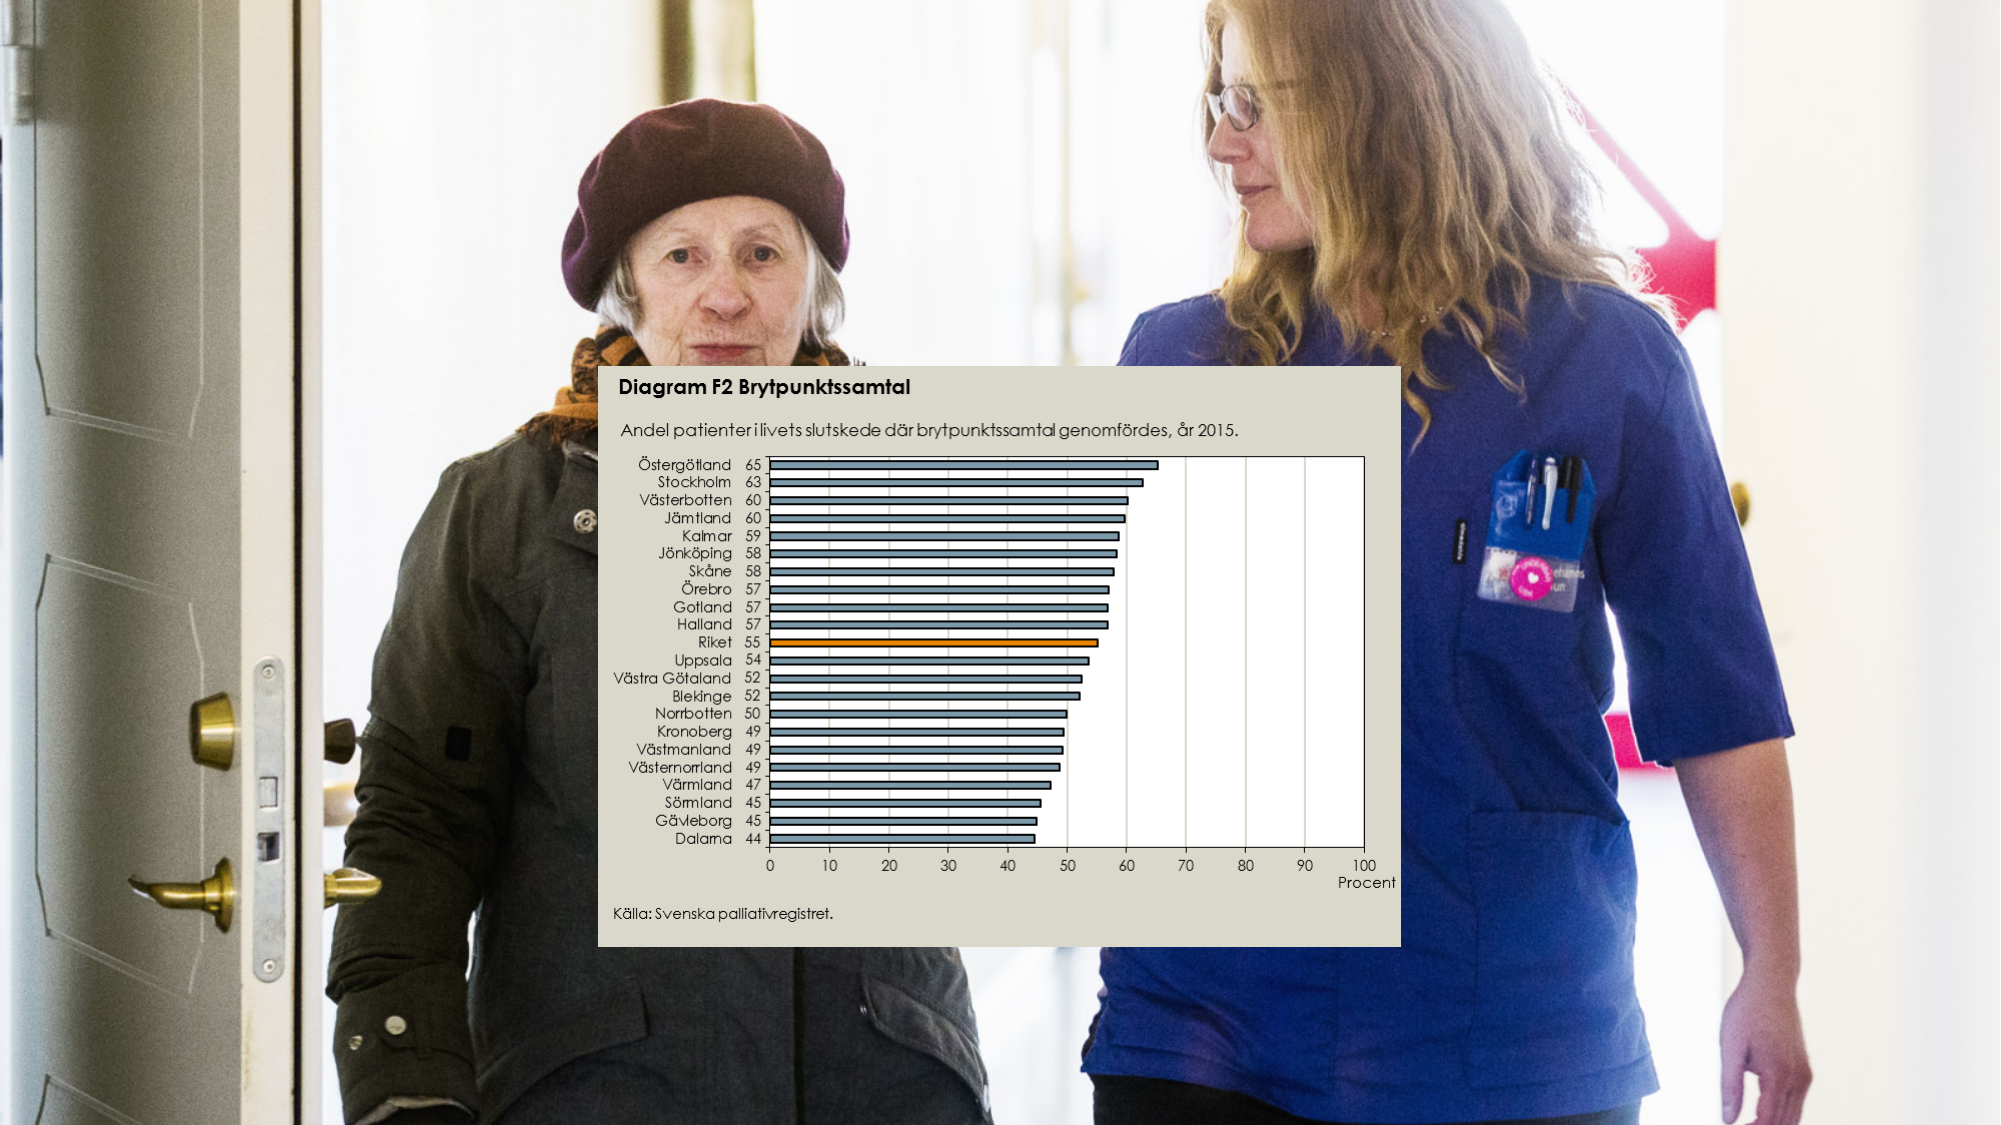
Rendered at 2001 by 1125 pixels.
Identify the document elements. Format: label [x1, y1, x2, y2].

picture [0, 0, 2000, 1125]
list [598, 366, 1401, 947]
